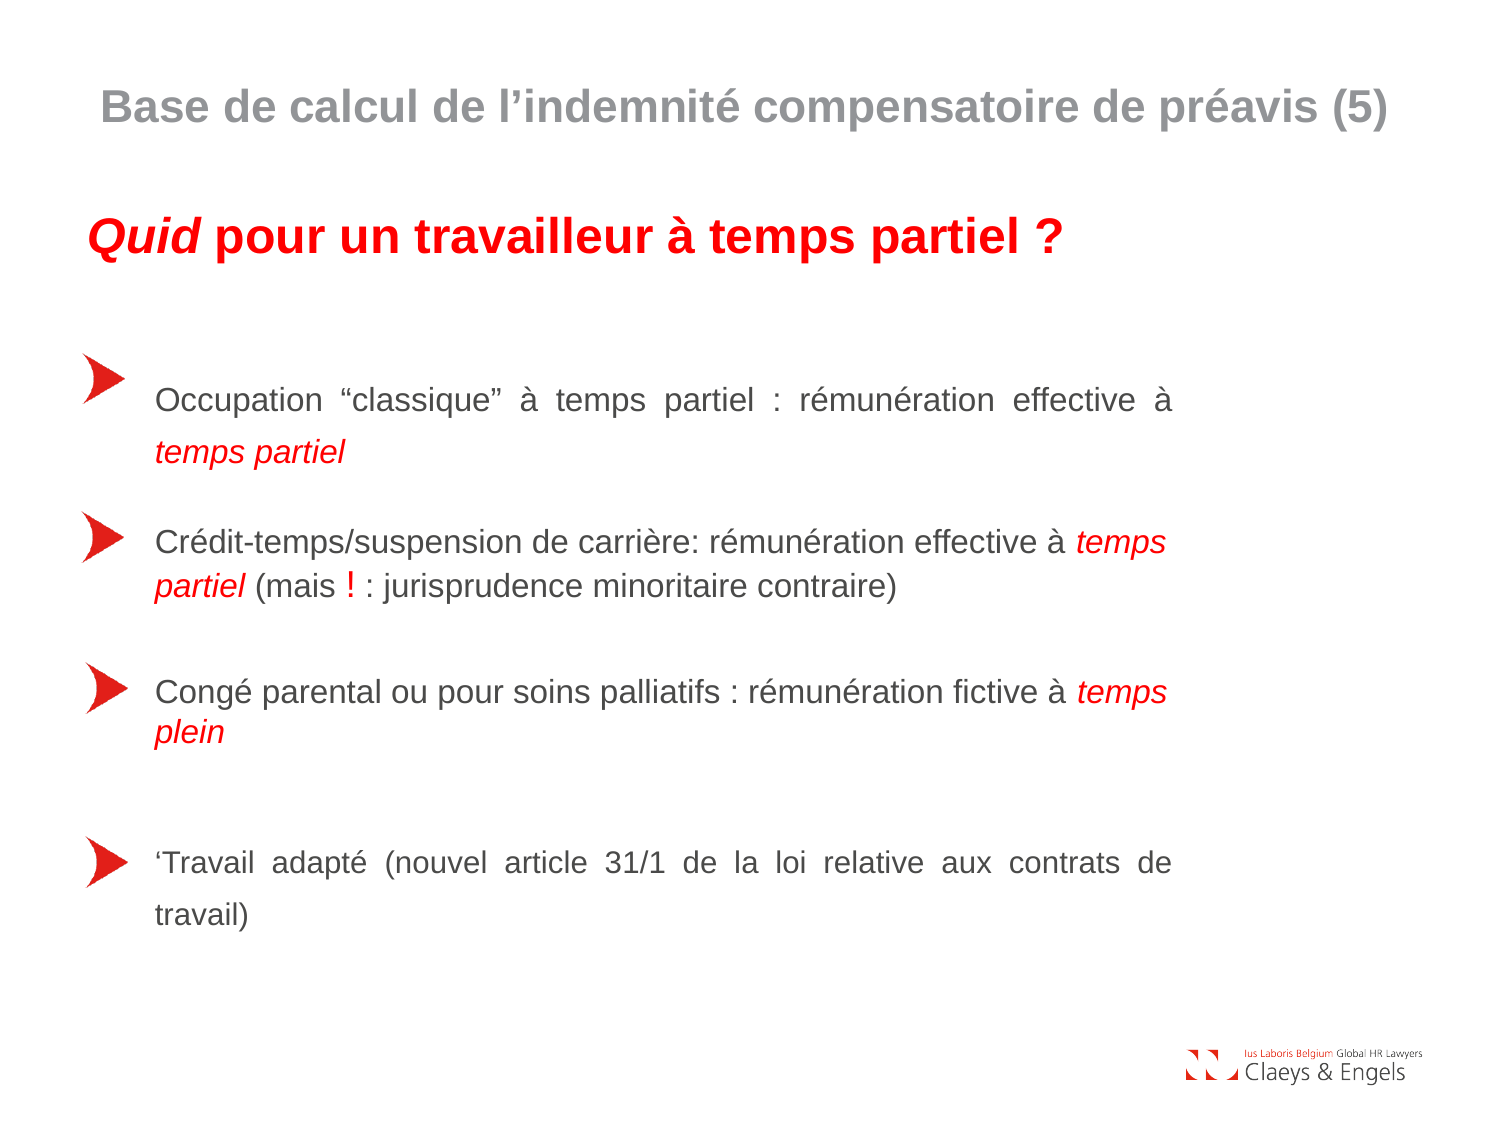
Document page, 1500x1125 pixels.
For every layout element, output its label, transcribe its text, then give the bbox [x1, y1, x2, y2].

picture [81, 511, 124, 563]
picture [85, 662, 128, 714]
picture [1122, 1015, 1500, 1125]
subtitle Base de calcul de l’indemnité compensatoire de préavis (5) [85, 60, 1415, 155]
title Quid pour un travailleur à temps partiel ? [71, 177, 1429, 273]
list Occupation “classique” à temps partiel : rémunération effective à temps partiel Crédit-temps/suspension de carrière: rémunération effective à temps partiel (mais ! : jurisprudence minoritaire contraire) Congé parental ou pour soins palliatifs : rémunération fictive à temps plein ‘Travail adapté (nouvel article 31/1 de la loi relative aux contrats de travail) [139, 363, 1190, 1064]
picture [85, 836, 128, 888]
picture [82, 353, 125, 404]
